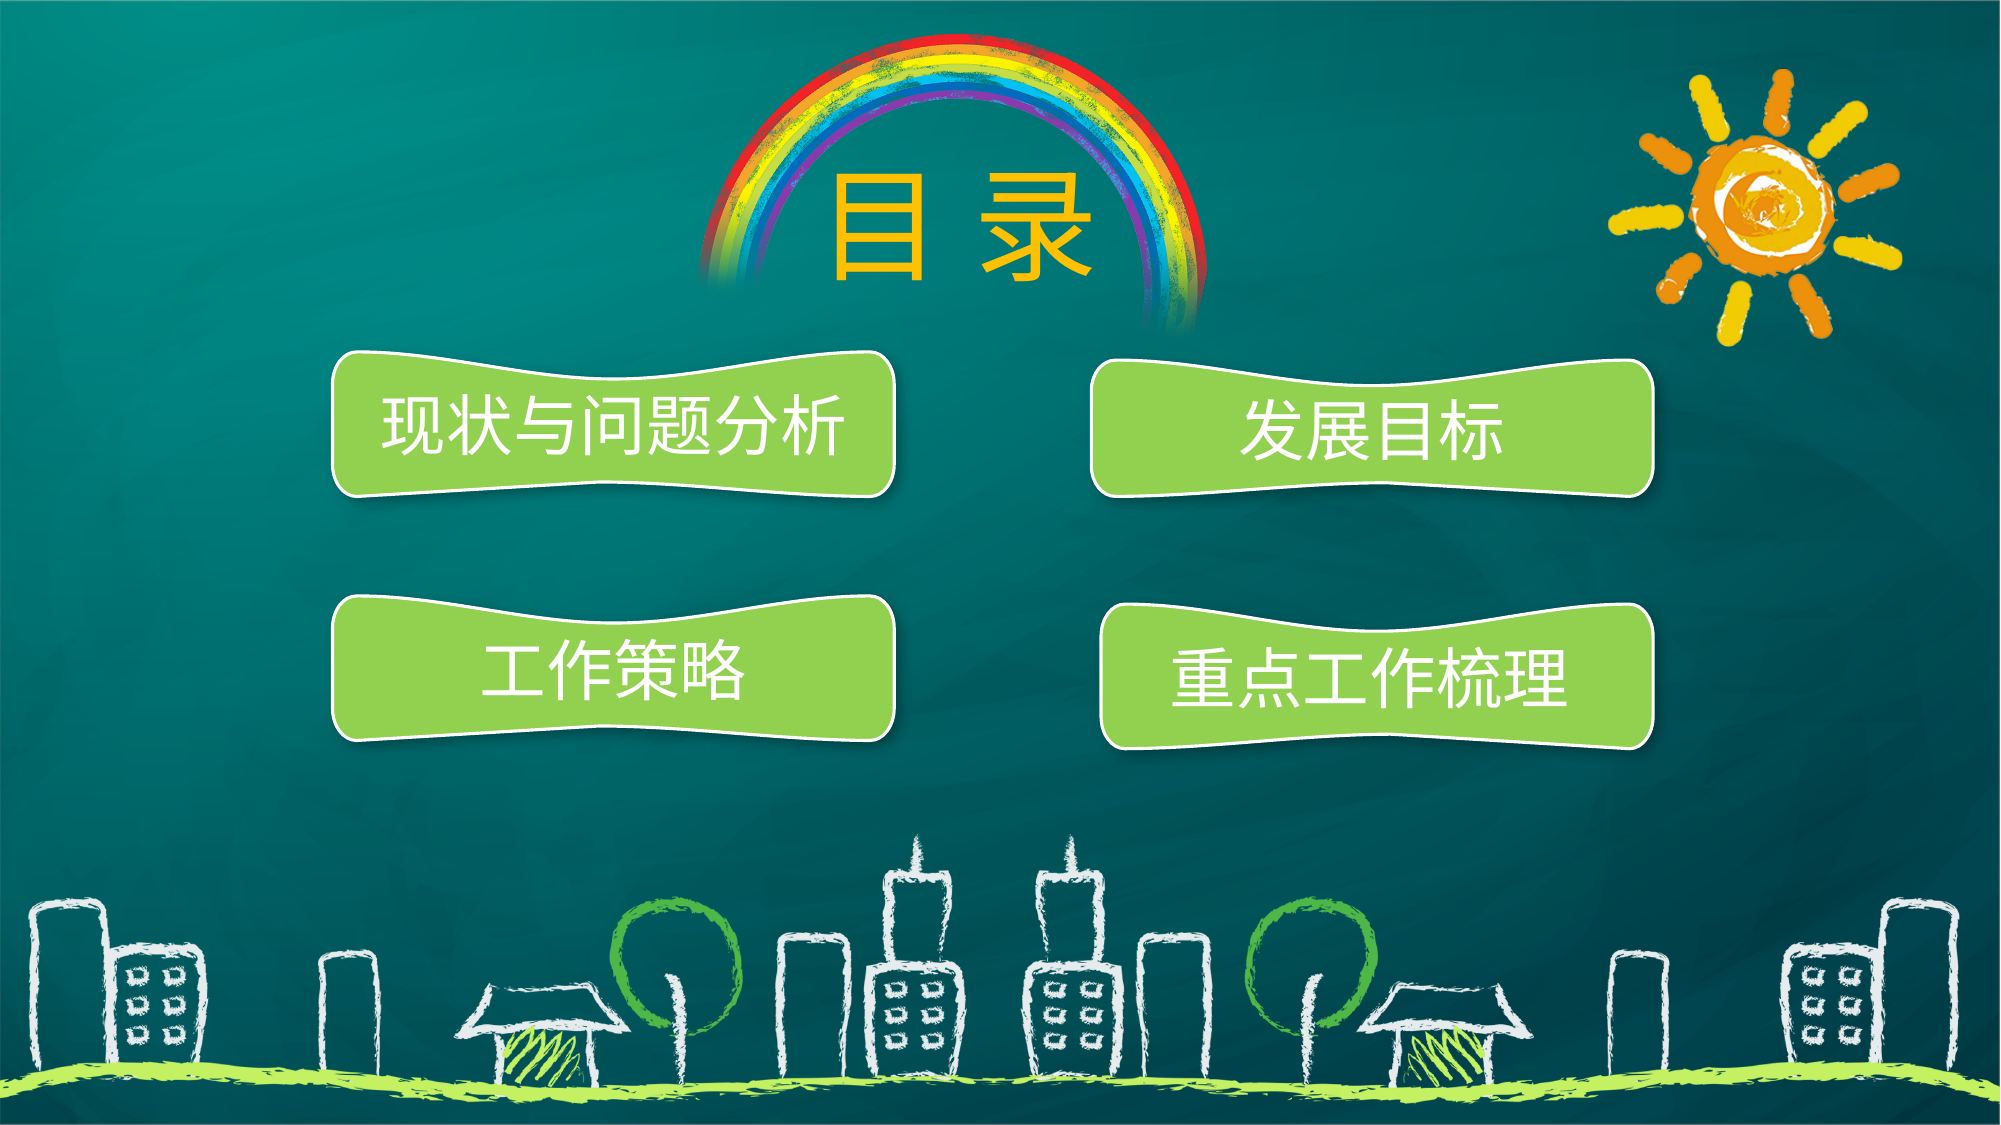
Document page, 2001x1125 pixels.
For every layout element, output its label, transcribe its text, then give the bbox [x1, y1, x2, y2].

picture [0, 0, 2001, 1125]
text_box 重点工作梳理 [1099, 603, 1655, 750]
text_box 工作策略 [331, 594, 896, 742]
text_box 目 [796, 132, 953, 310]
text_box 发展目标 [1090, 359, 1655, 498]
text_box 现状与问题分析 [331, 350, 896, 498]
text_box 录 [953, 132, 1120, 310]
